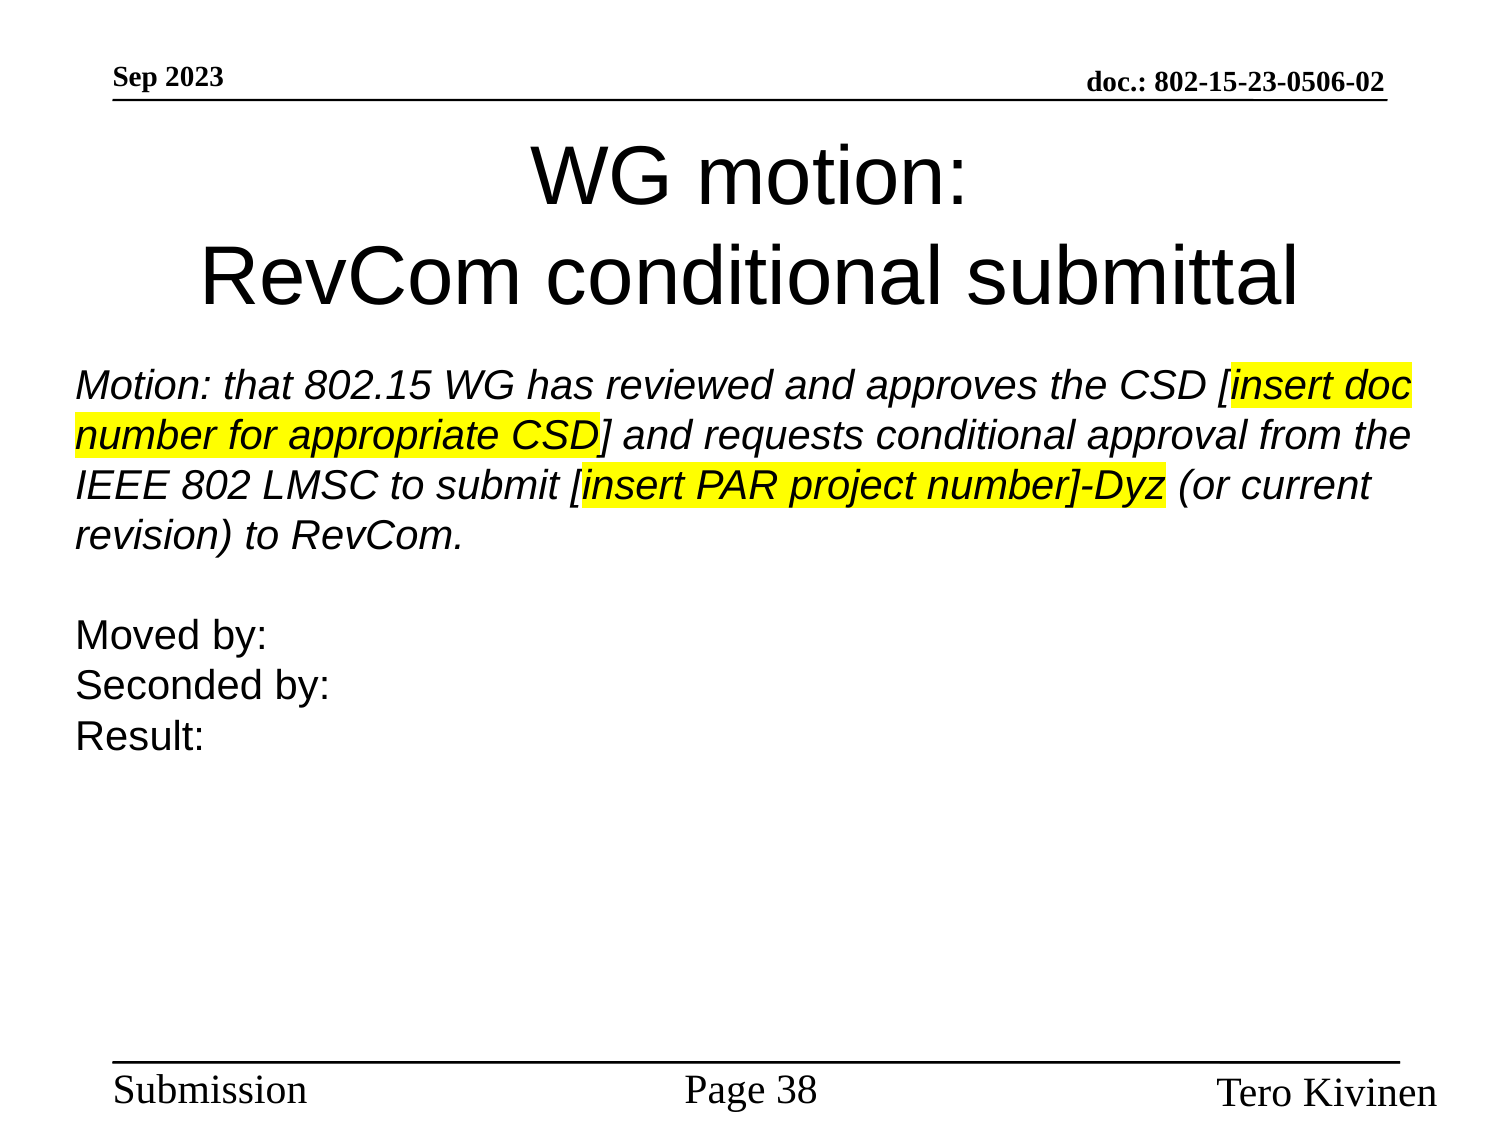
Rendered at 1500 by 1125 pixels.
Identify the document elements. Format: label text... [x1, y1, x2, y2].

title WG motion: RevCom conditional submittal [37, 127, 1463, 316]
text_box Motion: that 802.15 WG has reviewed and approves the CSD [insert doc number for appropriate CSD] and requests conditional approval from the IEEE 802 LMSC to submit [insert PAR project number]-Dyz (or current revision) to RevCom. Moved by: Seconded by: Result: [74, 357, 1425, 1010]
